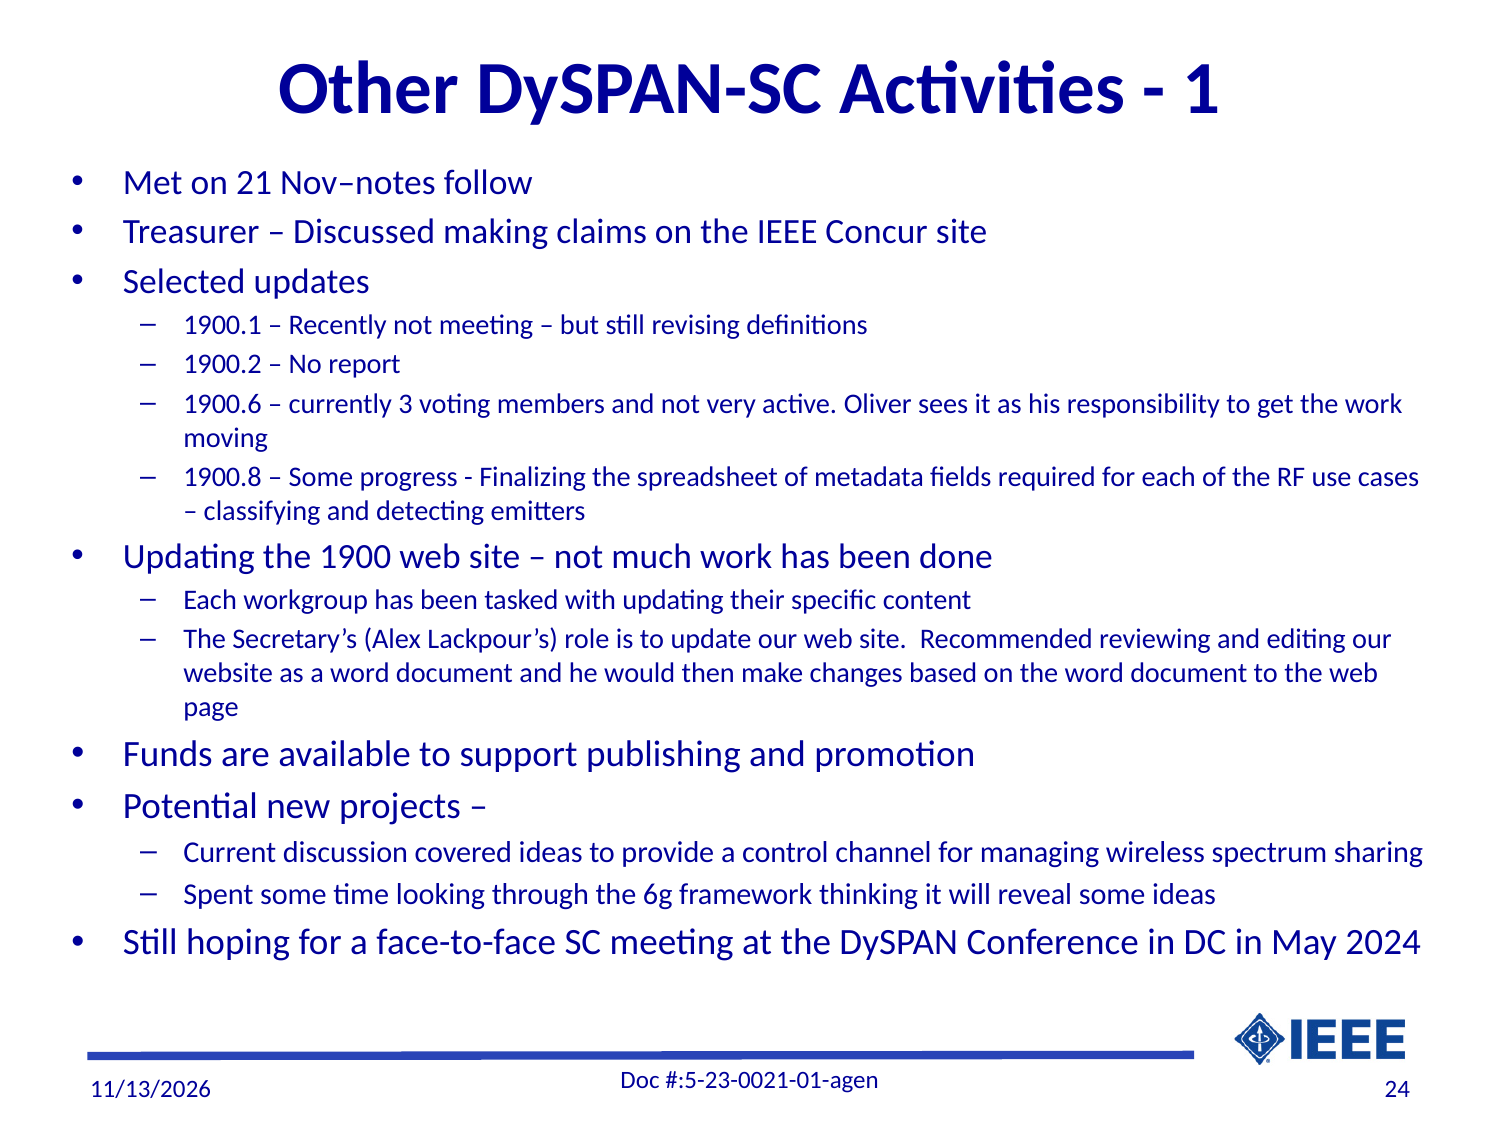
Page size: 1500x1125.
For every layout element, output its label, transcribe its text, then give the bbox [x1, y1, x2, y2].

footer Doc #:5-23-0021-01-agen [496, 1054, 1004, 1103]
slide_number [75, 1057, 425, 1118]
title Other DySPAN-SC Activities - 1 [75, 25, 1425, 143]
picture [1231, 1036, 1406, 1057]
slide_number 24 [1074, 1057, 1425, 1118]
list Met on 21 Nov–notes follow Treasurer – Discussed making claims on the IEEE Concur site Selected updates 1900.1 – Recently not meeting – but still revising definitions 1900.2 – No report 1900.6 – currently 3 voting members and not very active. Oliver sees it as his responsibility to get the work moving 1900.8 – Some progress - Finalizing the spreadsheet of metadata fields required for each of the RF use cases – classifying and detecting emitters Updating the 1900 web site – not much work has been done Each workgroup has been tasked with updating their specific content The Secretary’s (Alex Lackpour’s) role is to update our web site. Recommended reviewing and editing our website as a word document and he would then make changes based on the word document to the web page Funds are available to support publishing and promotion Potential new projects – Current discussion covered ideas to provide a control channel for managing wireless spectrum sharing Spent some time looking through the 6g framework thinking it will reveal some ideas Still hoping for a face-to-face SC meeting at the DySPAN Conference in DC in May 2024 [56, 151, 1444, 1036]
